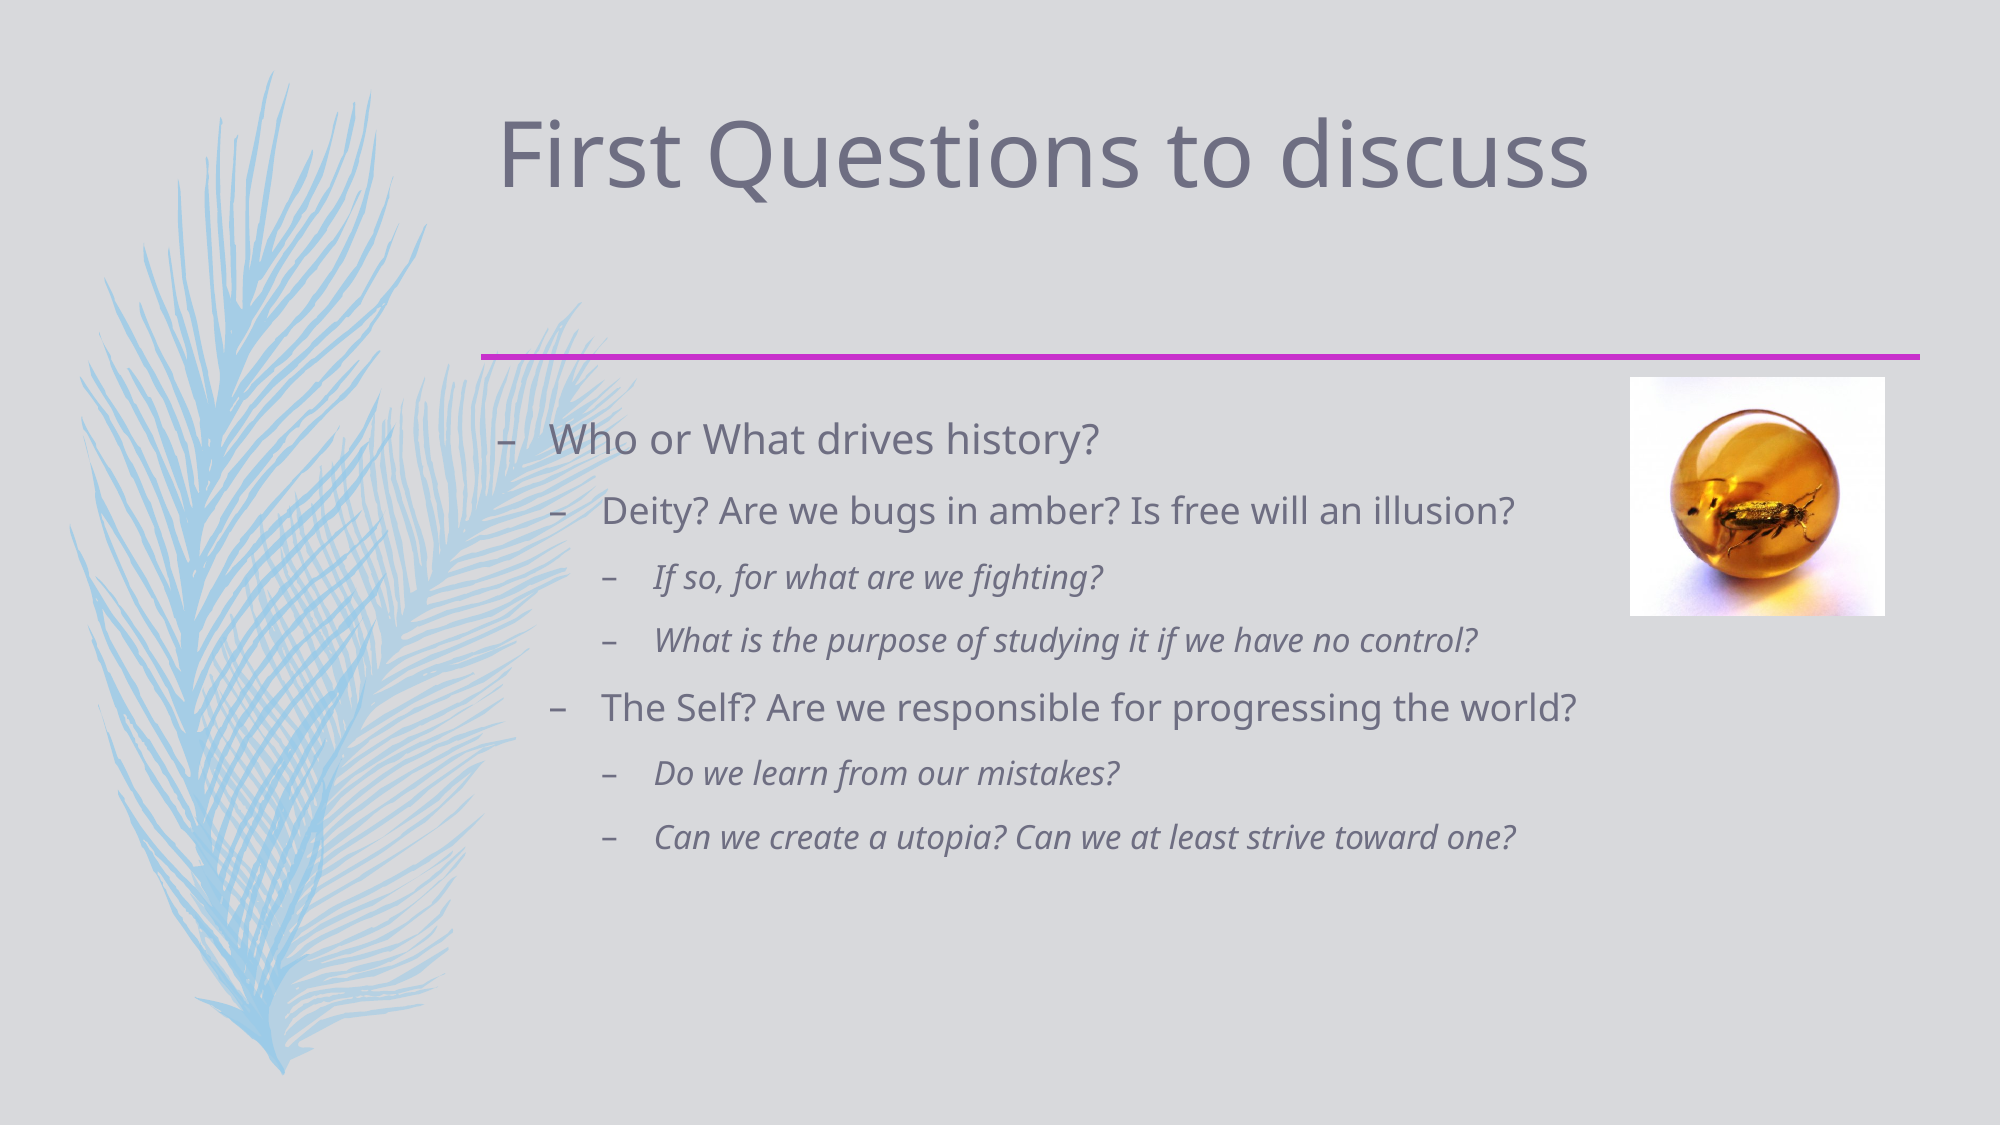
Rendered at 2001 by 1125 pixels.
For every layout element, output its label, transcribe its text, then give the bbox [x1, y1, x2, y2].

title First Questions to discuss [481, 93, 1920, 350]
picture [1630, 377, 1885, 616]
list Who or What drives history? Deity? Are we bugs in amber? Is free will an illusion? If so, for what are we fighting? What is the purpose of studying it if we have no control? The Self? Are we responsible for progressing the world? Do we learn from our mistakes? Can we create a utopia? Can we at least strive toward one? [481, 399, 1920, 999]
